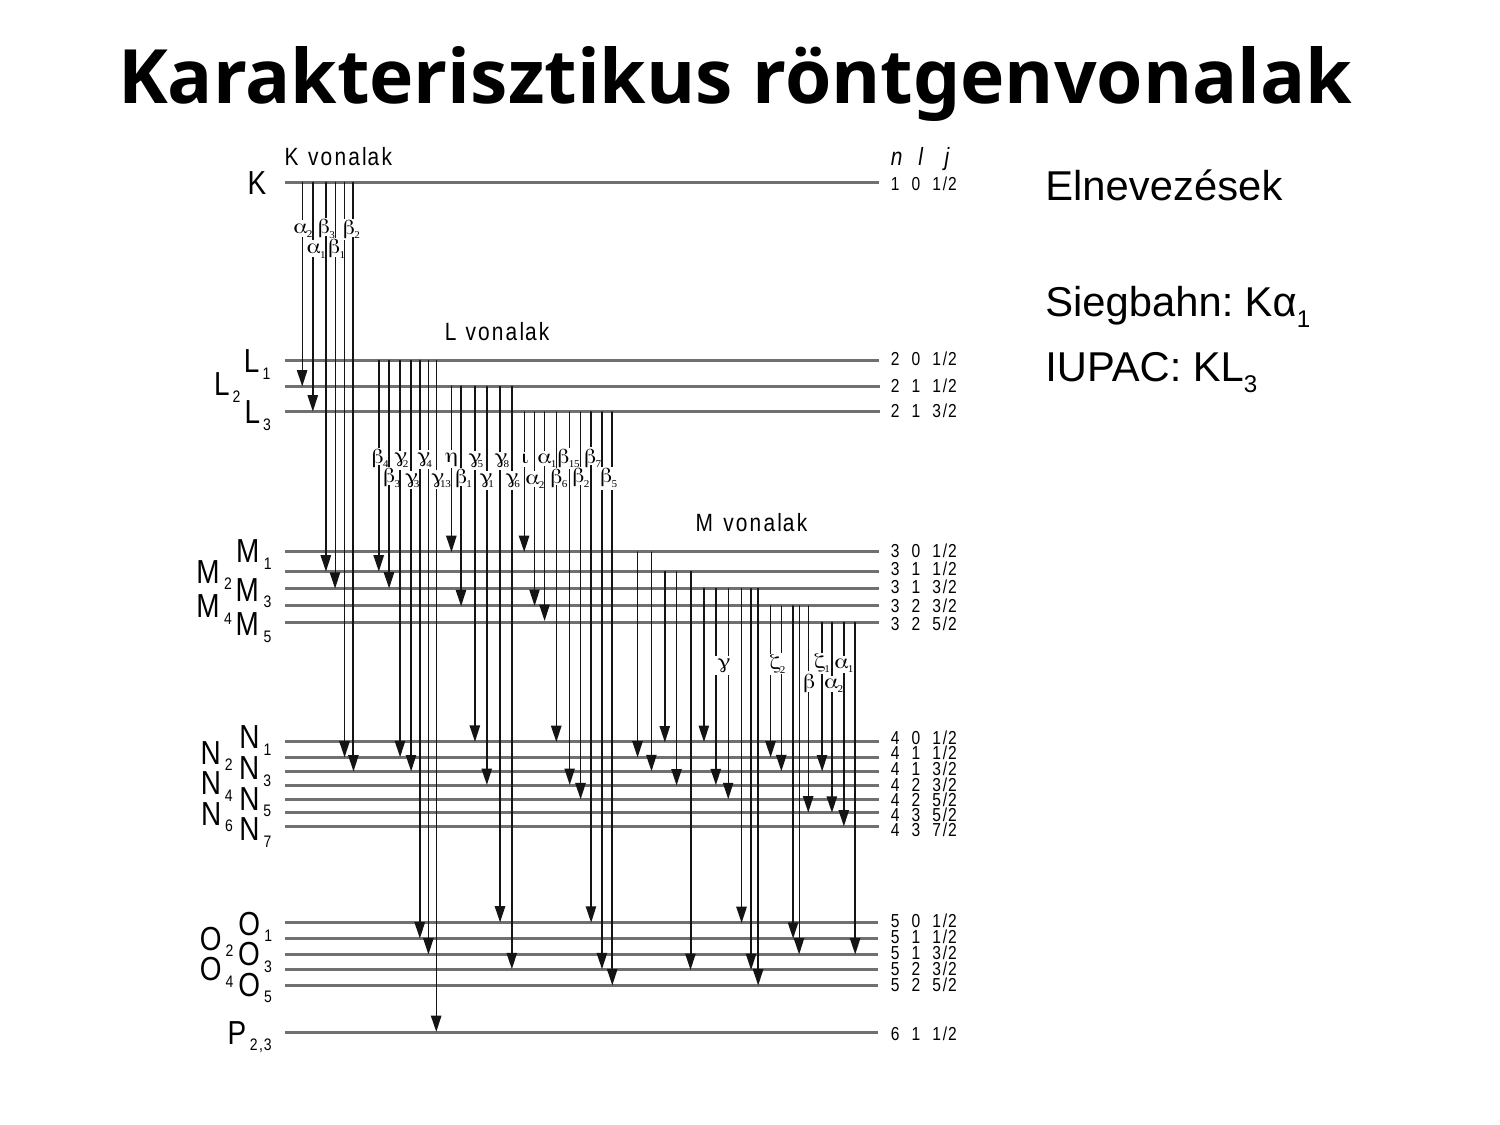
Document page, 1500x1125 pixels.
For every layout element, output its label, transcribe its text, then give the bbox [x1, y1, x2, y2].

text_box Elnevezések Siegbahn: Kα1 IUPAC: KL3 [1041, 156, 1400, 399]
title Karakterisztikus röntgenvonalak [103, 0, 1397, 160]
picture [183, 140, 973, 1063]
